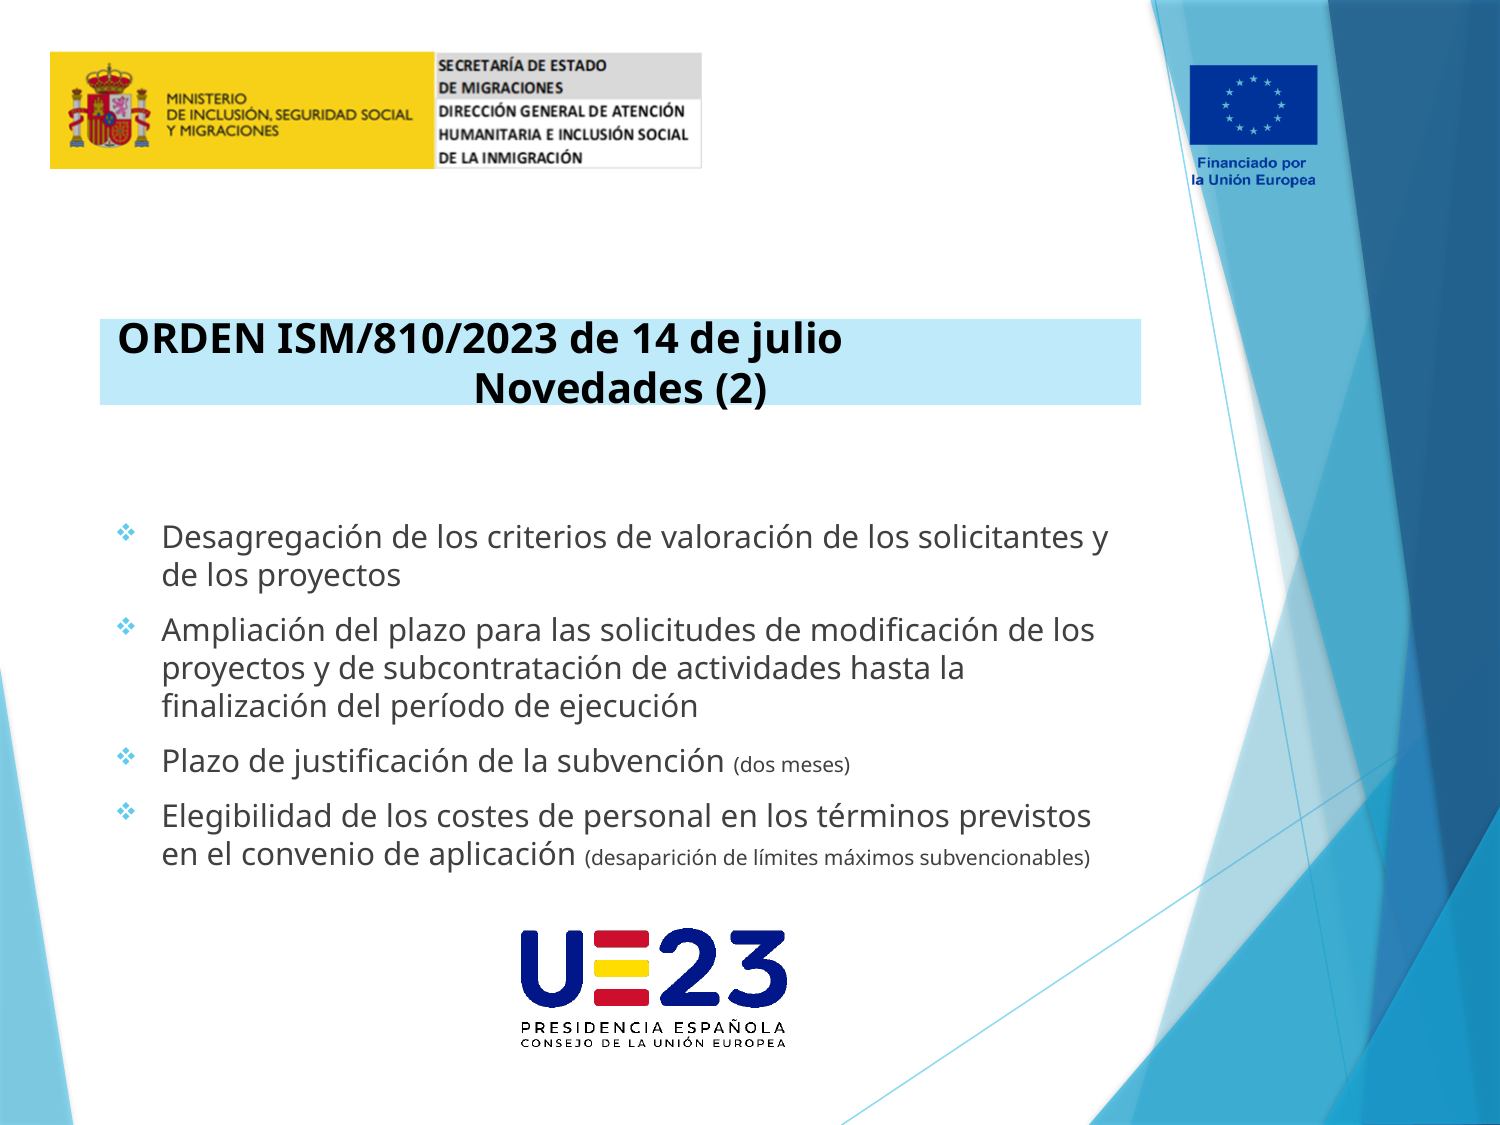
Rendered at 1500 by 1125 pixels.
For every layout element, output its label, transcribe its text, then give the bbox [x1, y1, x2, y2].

list Desagregación de los criterios de valoración de los solicitantes y de los proyectos Ampliación del plazo para las solicitudes de modificación de los proyectos y de subcontratación de actividades hasta la finalización del período de ejecución Plazo de justificación de la subvención (dos meses) Elegibilidad de los costes de personal en los términos previstos en el convenio de aplicación (desaparición de límites máximos subvencionables) [99, 509, 1142, 881]
picture [1174, 49, 1332, 200]
picture [49, 49, 703, 169]
title ORDEN ISM/810/2023 de 14 de julio Novedades (2) [99, 318, 1142, 405]
picture [520, 928, 787, 1048]
